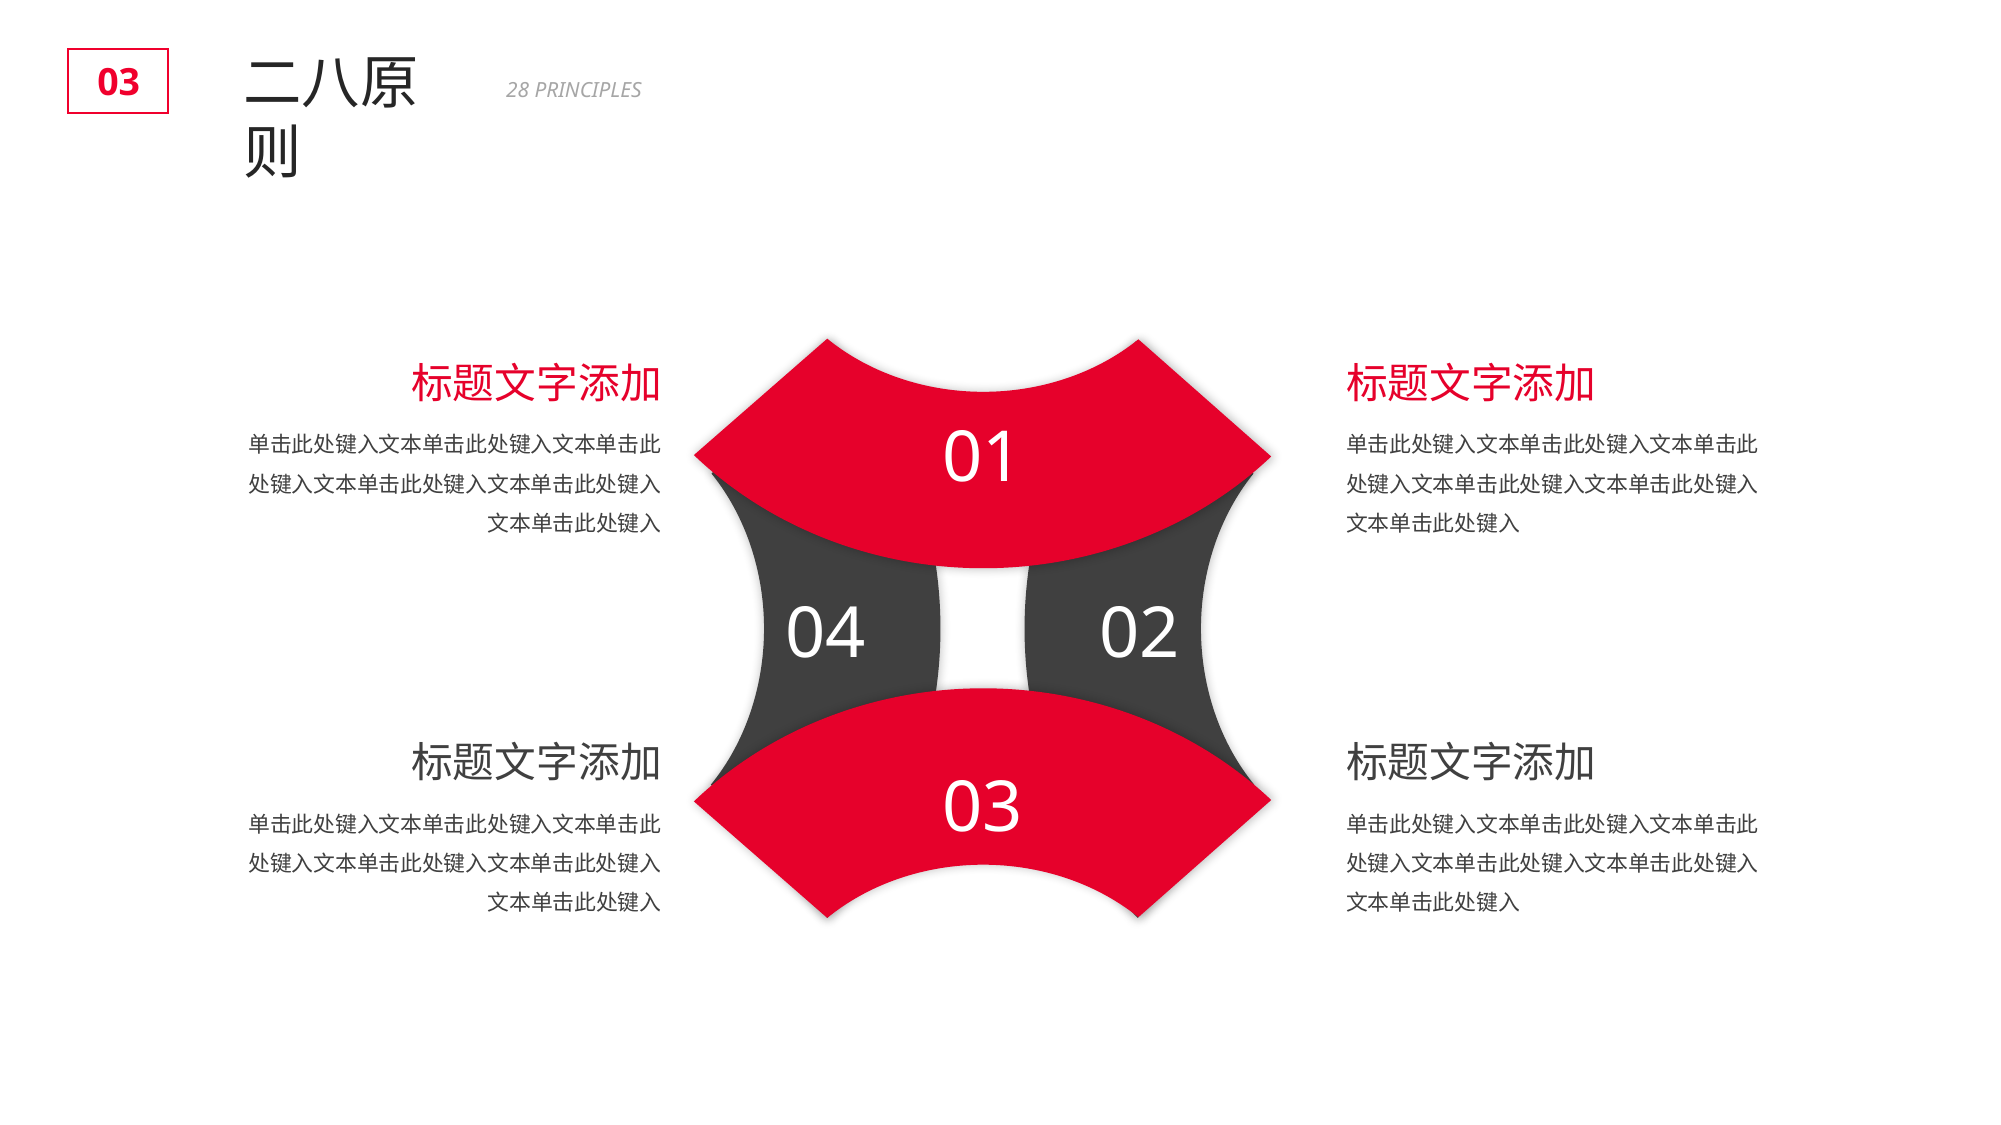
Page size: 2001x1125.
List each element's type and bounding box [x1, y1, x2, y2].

text_box [693, 688, 1775, 921]
text_box [233, 338, 1272, 569]
text_box [1024, 340, 1775, 688]
text_box [233, 569, 941, 921]
text_box [67, 37, 786, 124]
